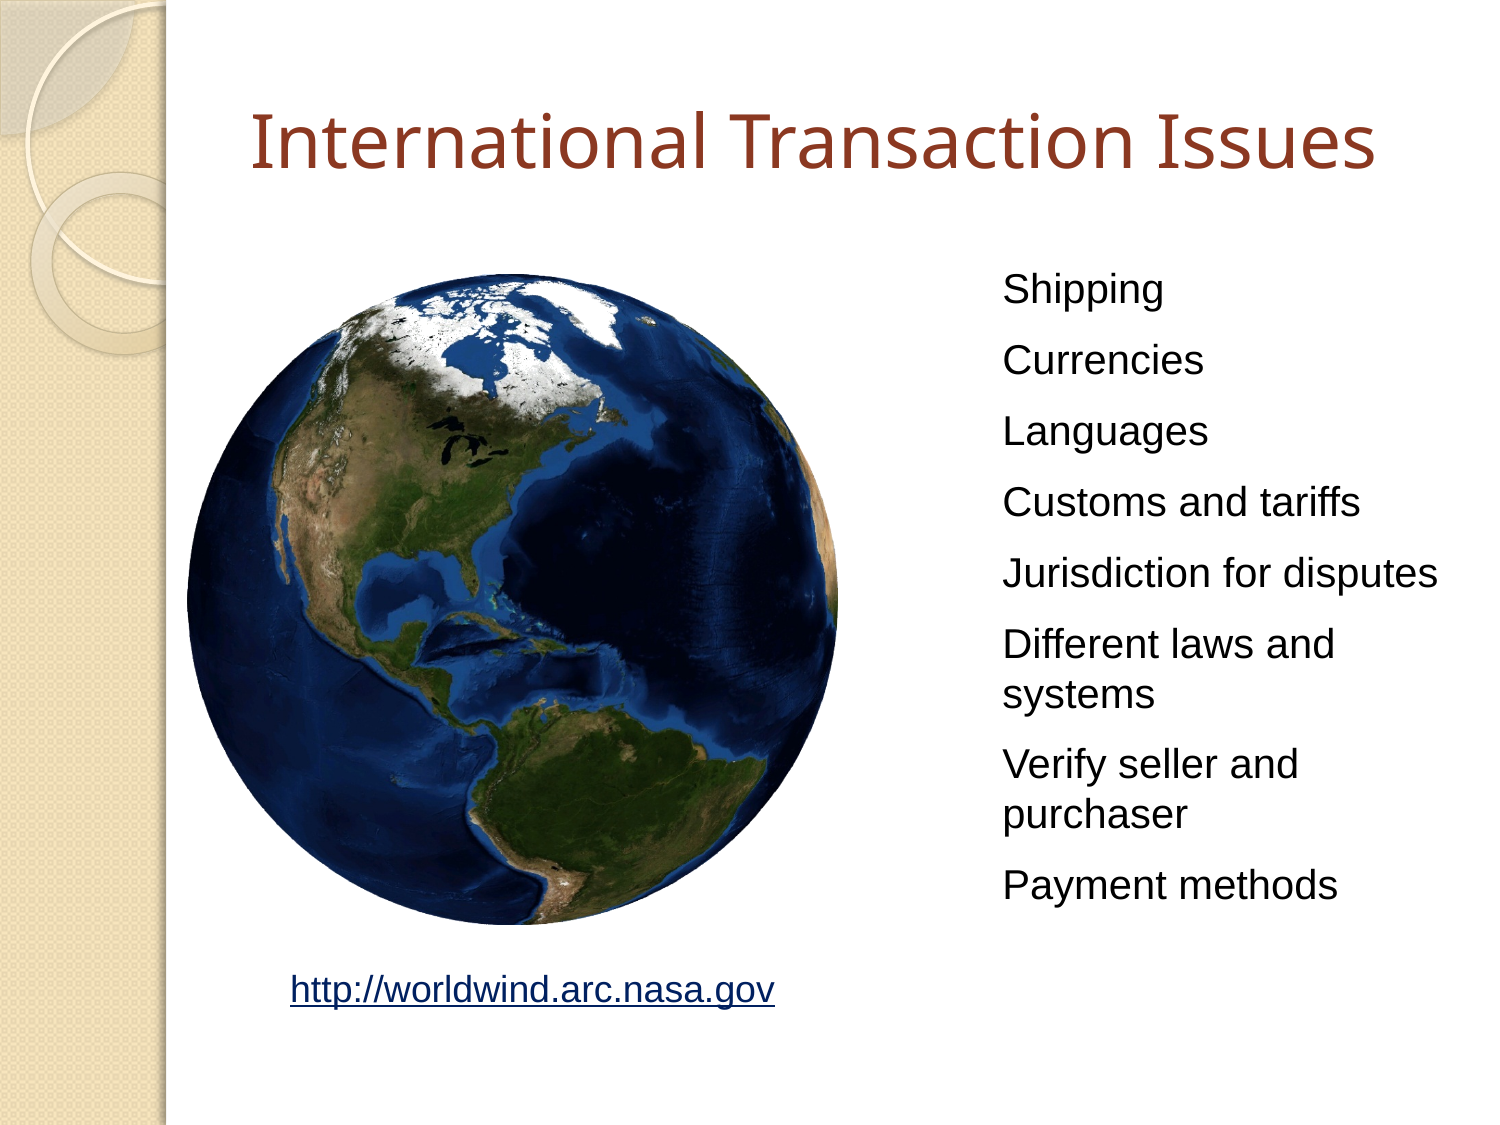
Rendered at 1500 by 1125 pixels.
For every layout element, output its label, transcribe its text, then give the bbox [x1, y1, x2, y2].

text_box Shipping Currencies Languages Customs and tariffs Jurisdiction for disputes Different laws and systems Verify seller and purchaser Payment methods [987, 254, 1463, 916]
picture [187, 274, 838, 925]
title International Transaction Issues [235, 45, 1466, 233]
text_box http://worldwind.arc.nasa.gov [275, 957, 790, 1018]
